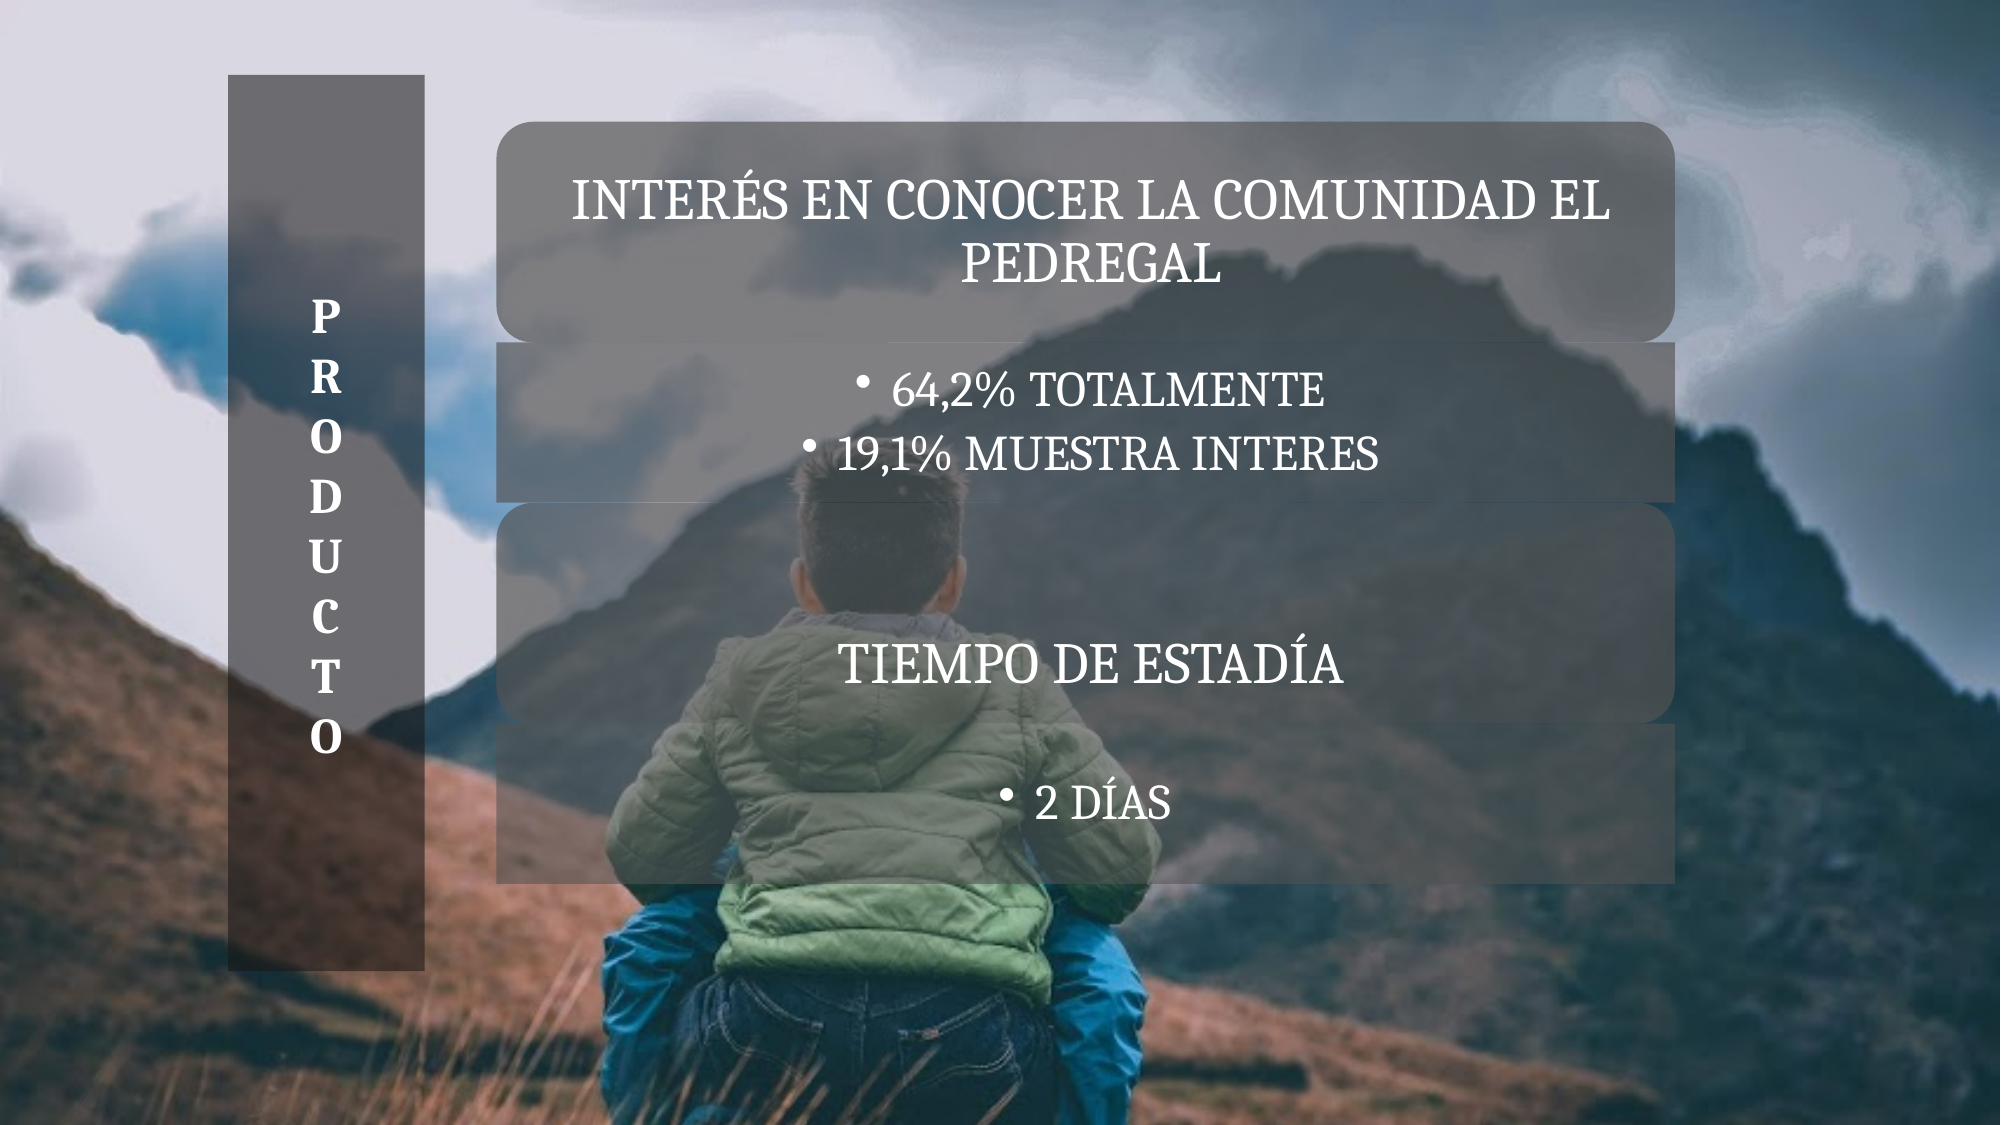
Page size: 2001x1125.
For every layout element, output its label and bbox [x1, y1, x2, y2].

text_box [496, 118, 1675, 888]
picture [0, 0, 2000, 1125]
picture [1073, 1041, 1081, 1047]
